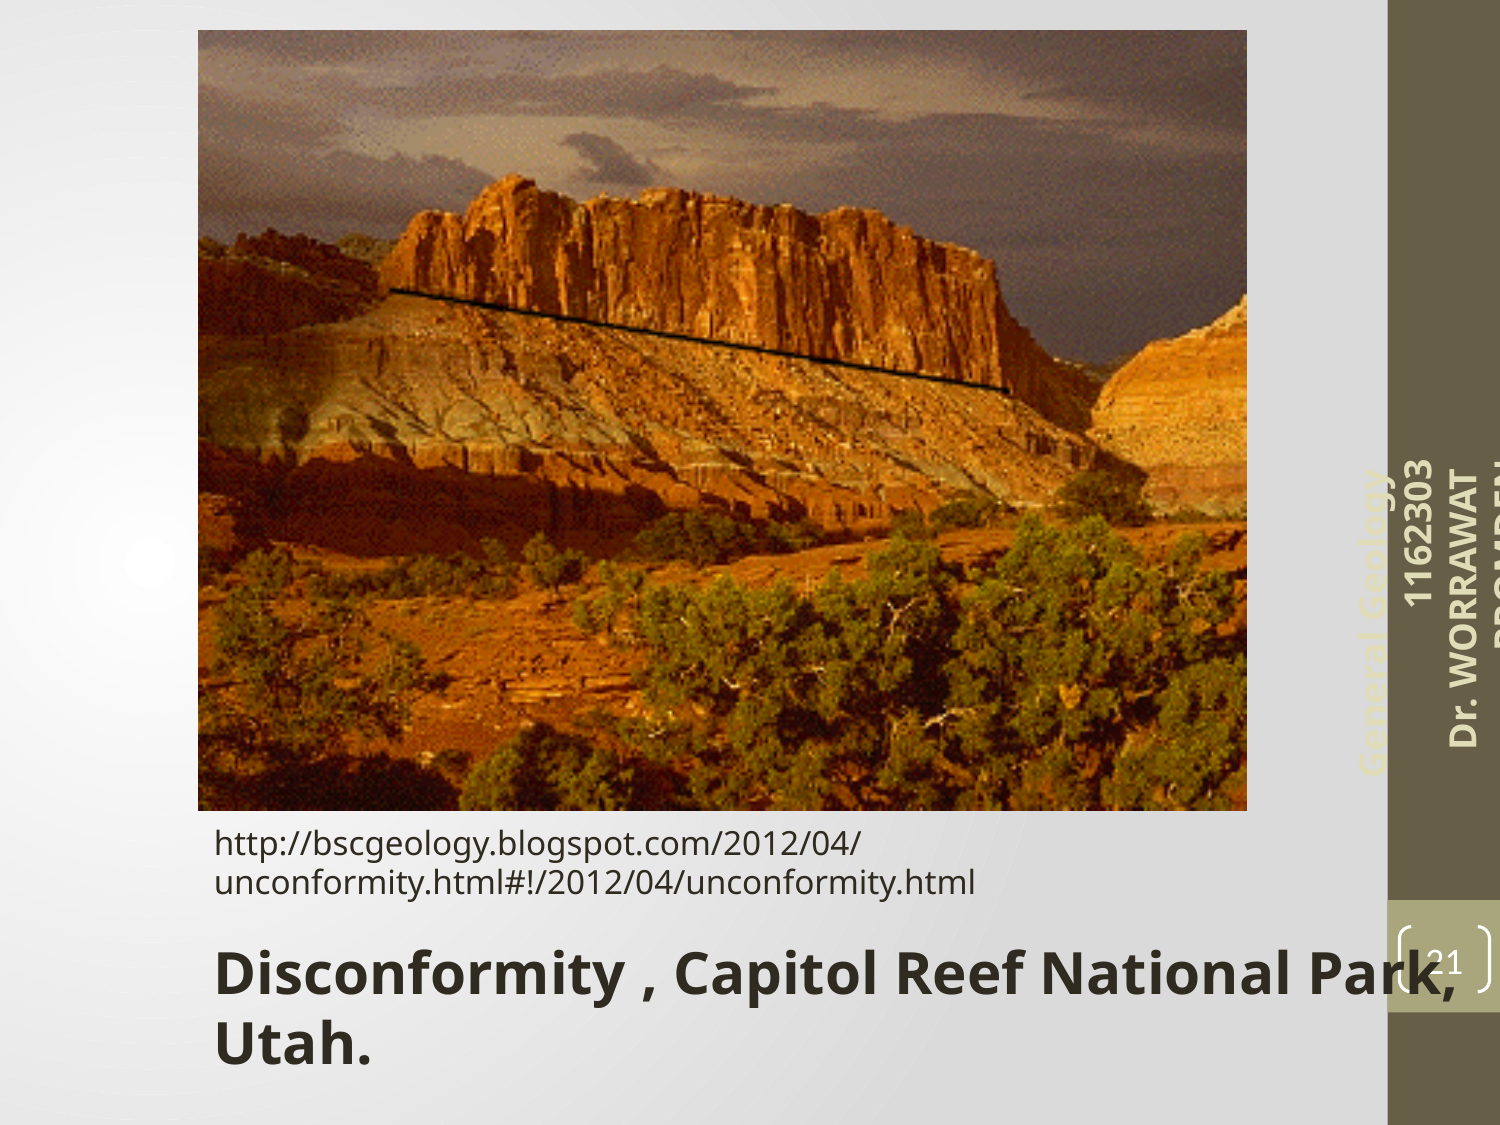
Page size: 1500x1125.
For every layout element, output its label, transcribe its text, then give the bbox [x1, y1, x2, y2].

footer General Geology 1162303 Dr. WORRAWAT PROMDEN [1408, 444, 1469, 889]
text_box http://bscgeology.blogspot.com/2012/04/unconformity.html#!/2012/04/unconformity.html [198, 814, 1223, 909]
text_box Disconformity , Capitol Reef National Park, Utah. [198, 928, 1500, 1084]
picture [198, 30, 1247, 812]
